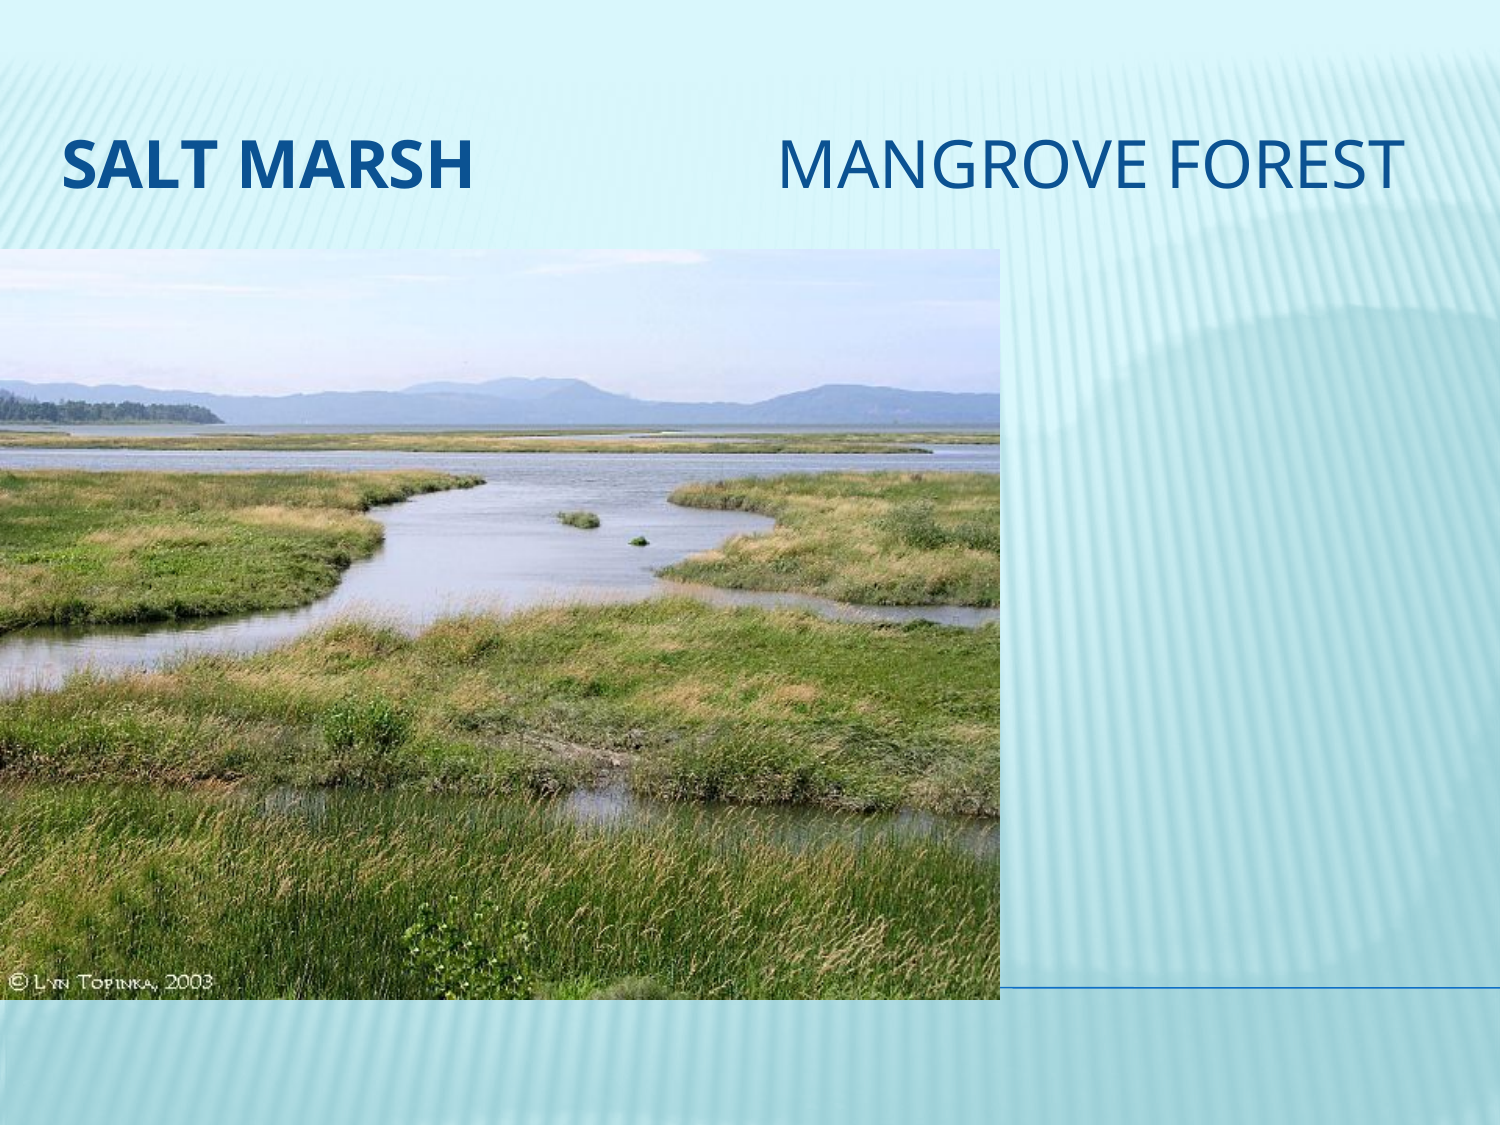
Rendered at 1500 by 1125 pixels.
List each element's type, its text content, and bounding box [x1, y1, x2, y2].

list Mangrove forest [761, 109, 1467, 215]
title 2 types of estuaries: [50, 887, 1463, 1033]
picture [0, 249, 1001, 1001]
list Salt marsh [46, 109, 750, 215]
